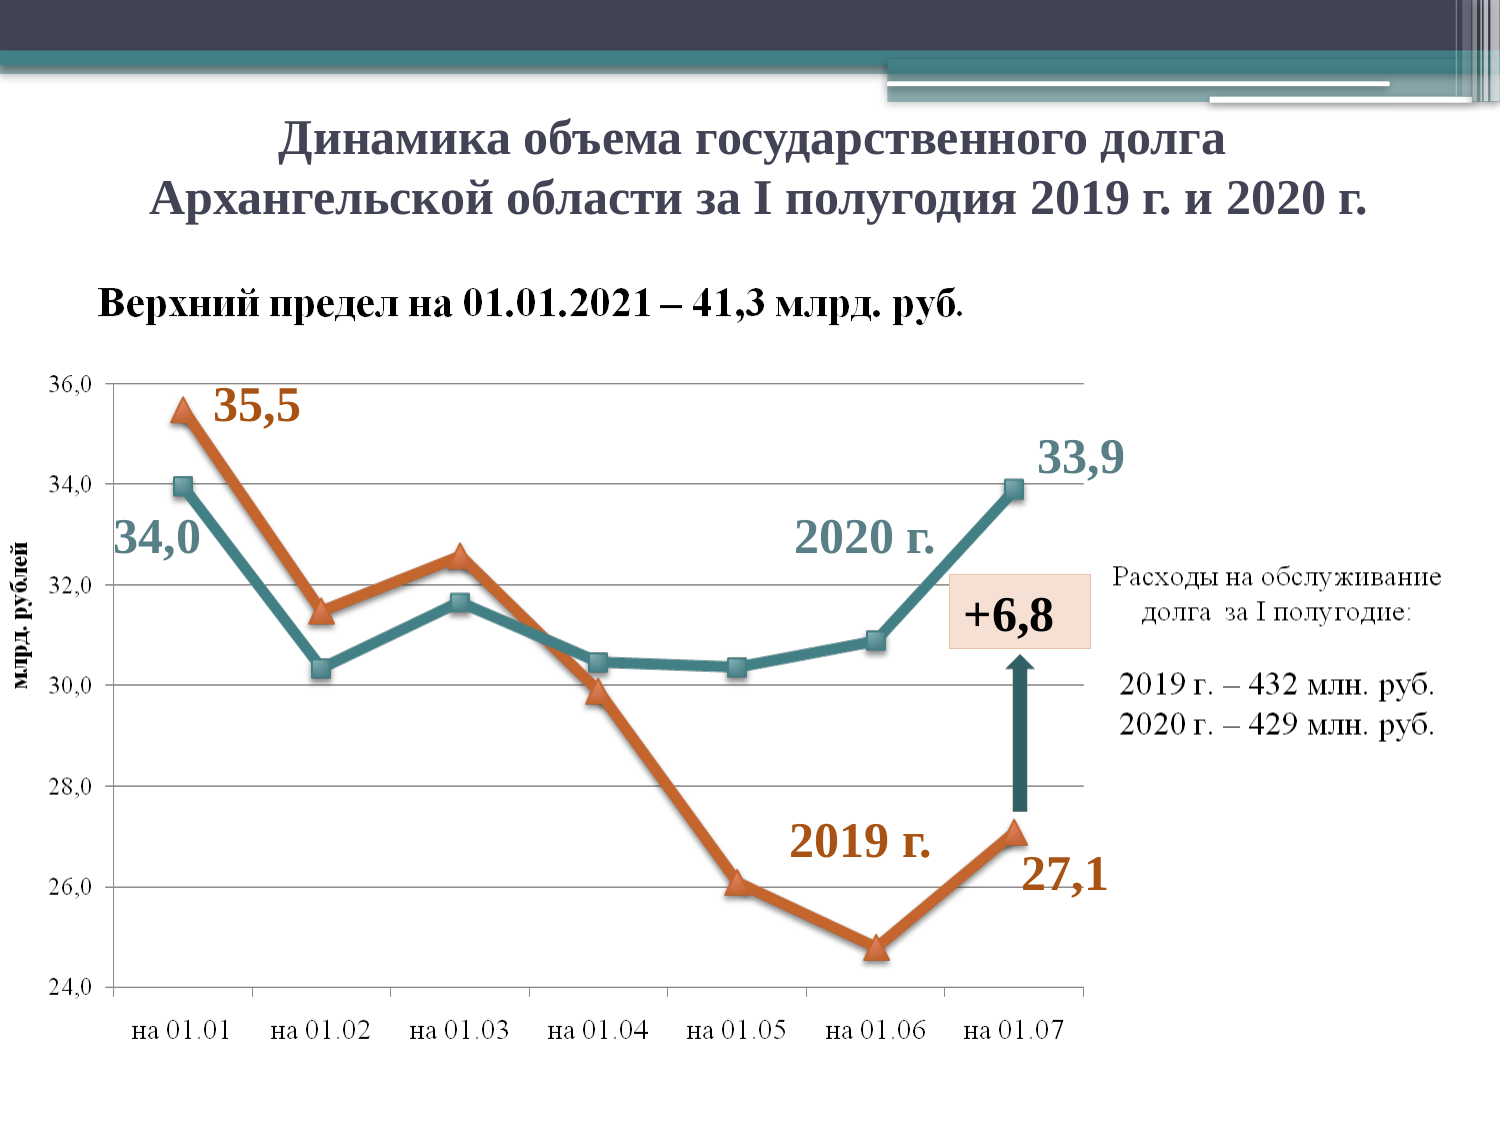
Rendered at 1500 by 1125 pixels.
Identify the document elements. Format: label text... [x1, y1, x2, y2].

title Динамика объема государственного долга Архангельской области за I полугодия 2019 г. и 2020 г. [58, 81, 1460, 228]
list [0, 231, 1466, 1125]
